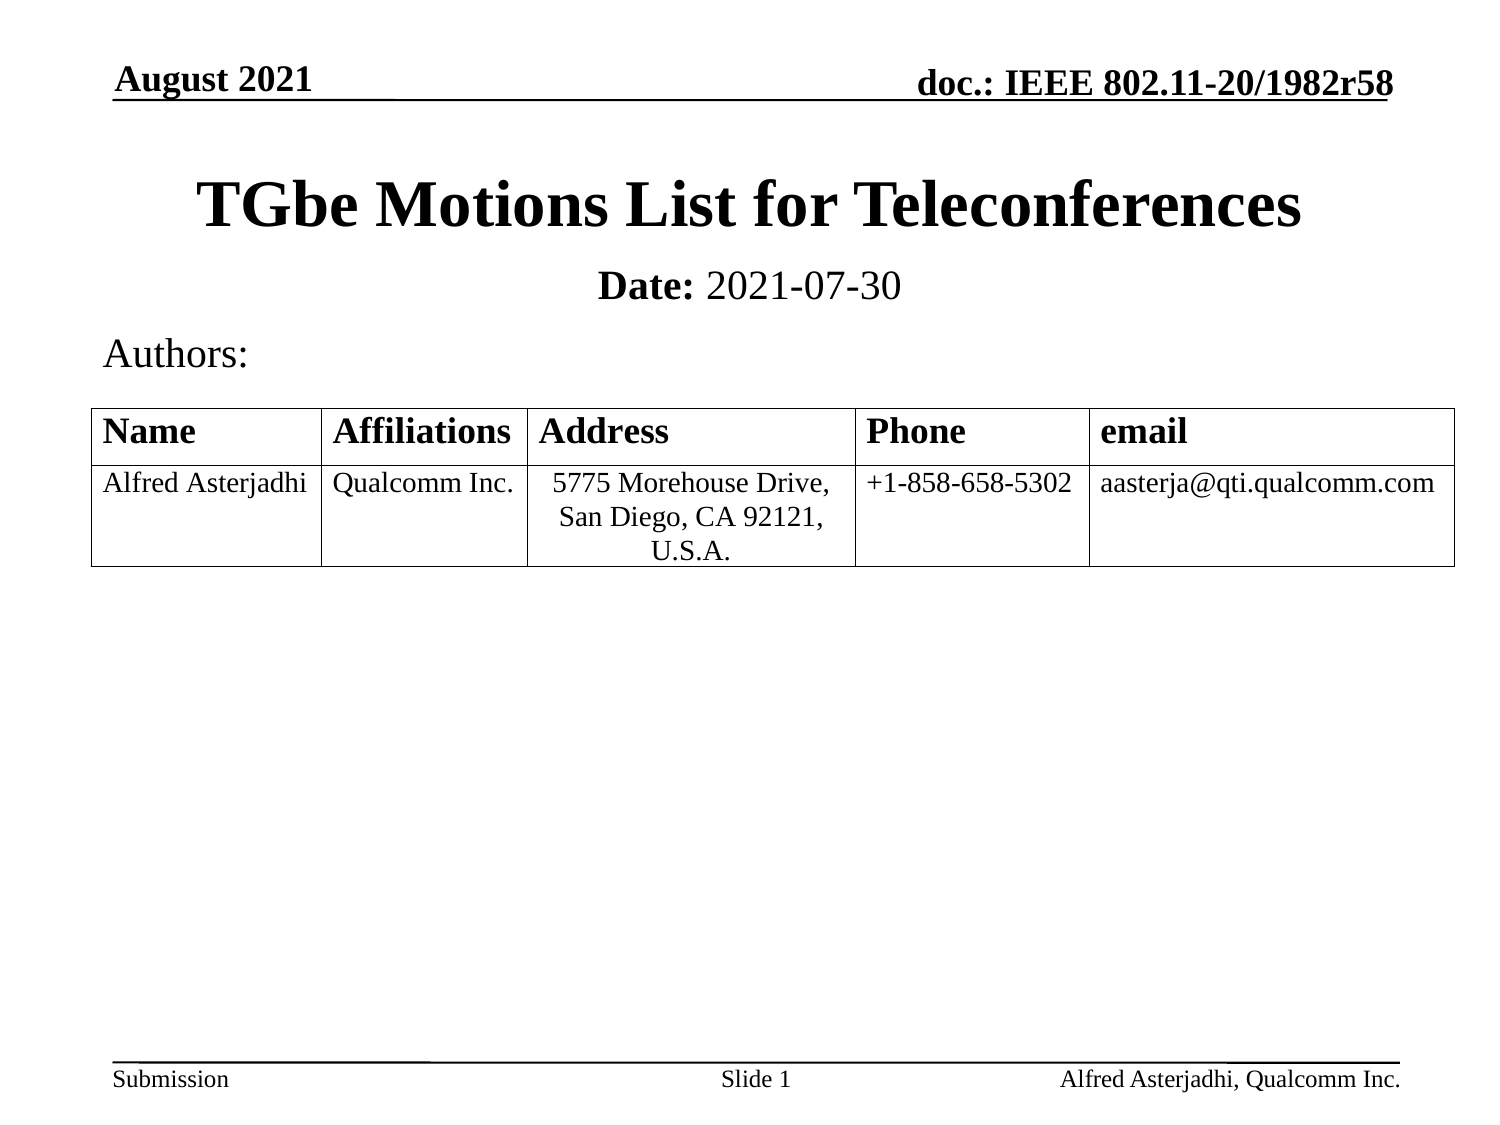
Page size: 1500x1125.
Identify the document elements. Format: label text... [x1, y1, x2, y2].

footer Alfred Asterjadhi, Qualcomm Inc. [902, 1061, 1402, 1093]
text_box Authors: [87, 318, 325, 381]
list Date: 2021-07-30 [112, 249, 1388, 316]
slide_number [114, 54, 493, 100]
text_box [75, 407, 1477, 819]
slide_number Slide 1 [712, 1061, 800, 1123]
title TGbe Motions List for Teleconferences [112, 112, 1388, 249]
